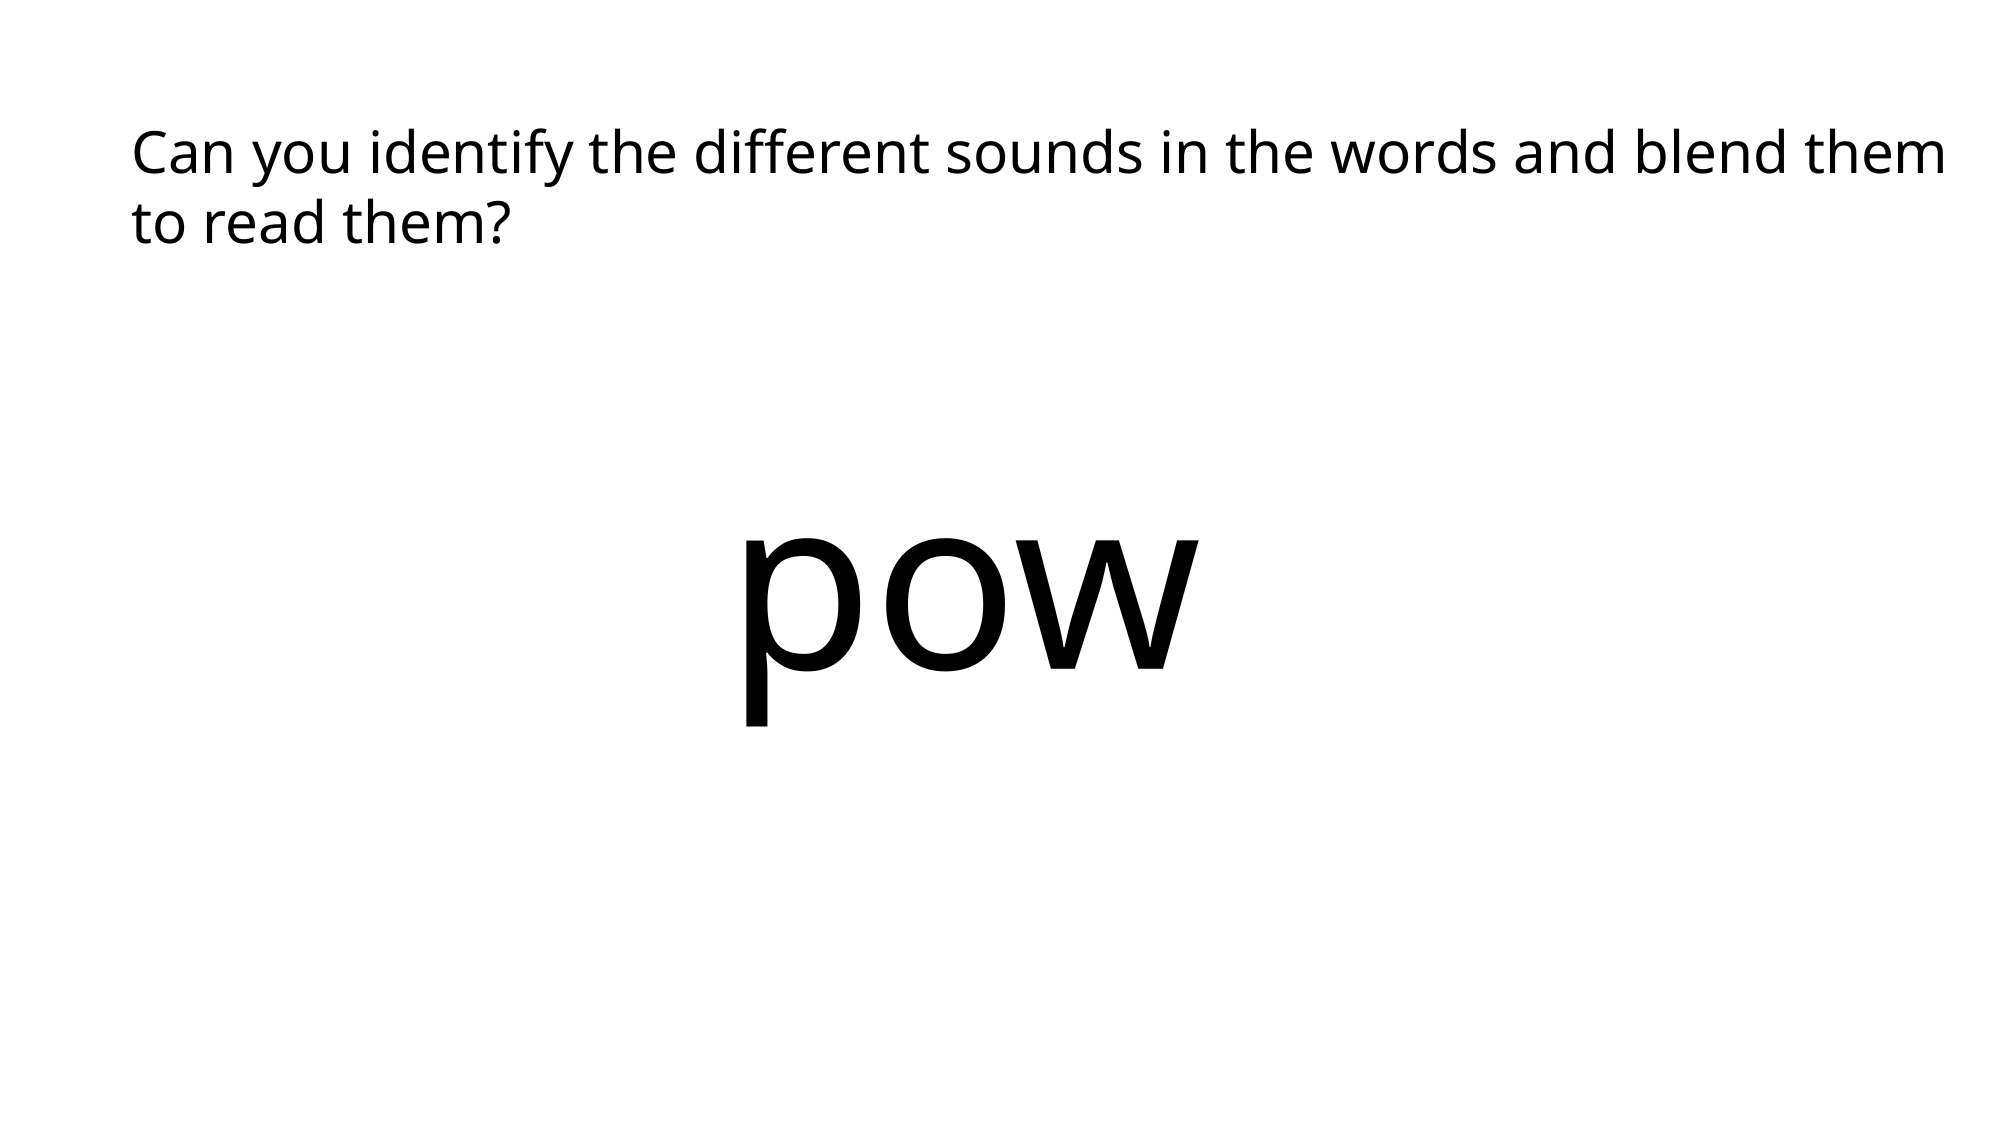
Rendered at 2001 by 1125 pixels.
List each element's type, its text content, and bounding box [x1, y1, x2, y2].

text_box Can you identify the different sounds in the words and blend them to read them? [116, 108, 1970, 263]
text_box pow [711, 422, 1539, 725]
